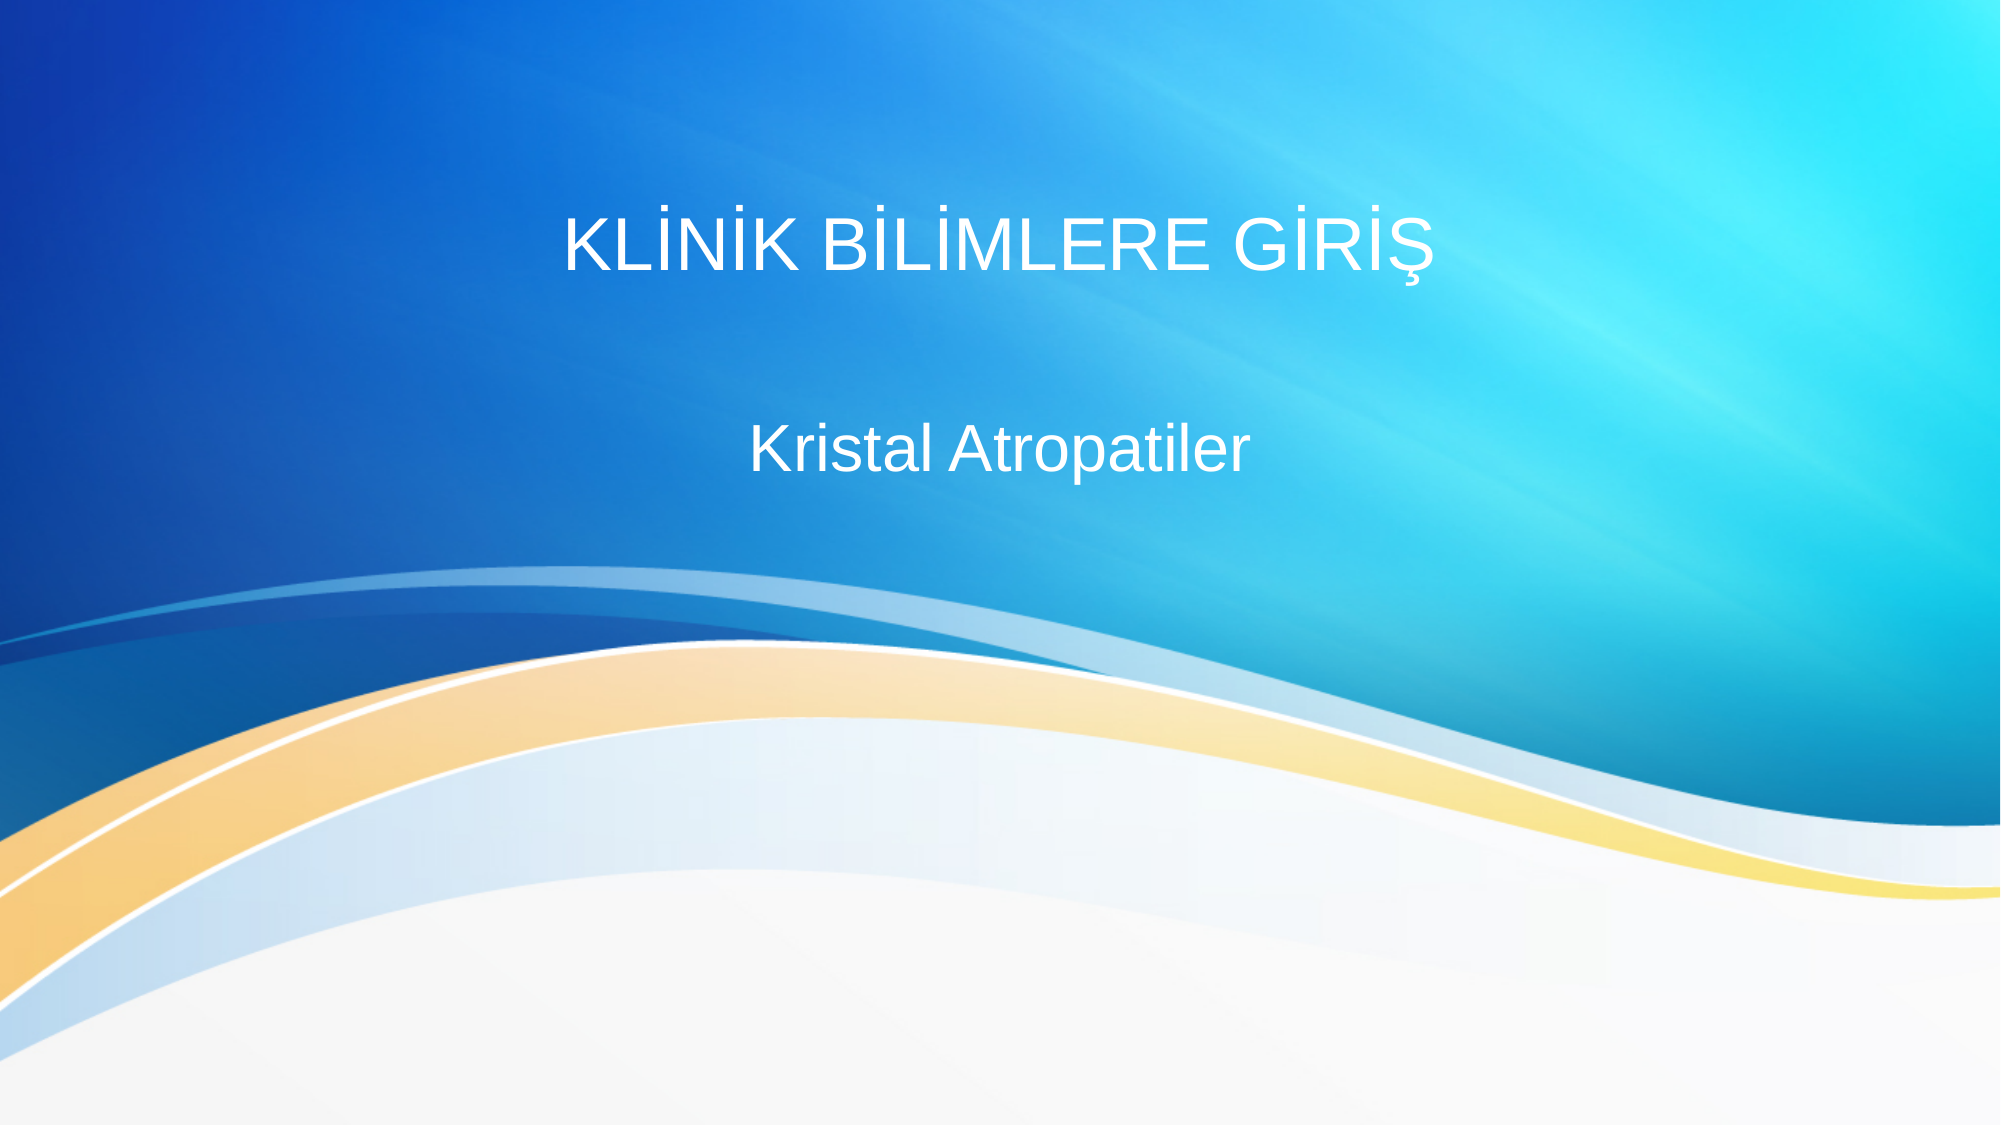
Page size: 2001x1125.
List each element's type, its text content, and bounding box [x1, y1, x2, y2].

picture [0, 0, 2001, 1125]
title KLİNİK BİLİMLERE GİRİŞ [102, 196, 1898, 375]
subtitle Kristal Atropatiler [102, 397, 1900, 686]
